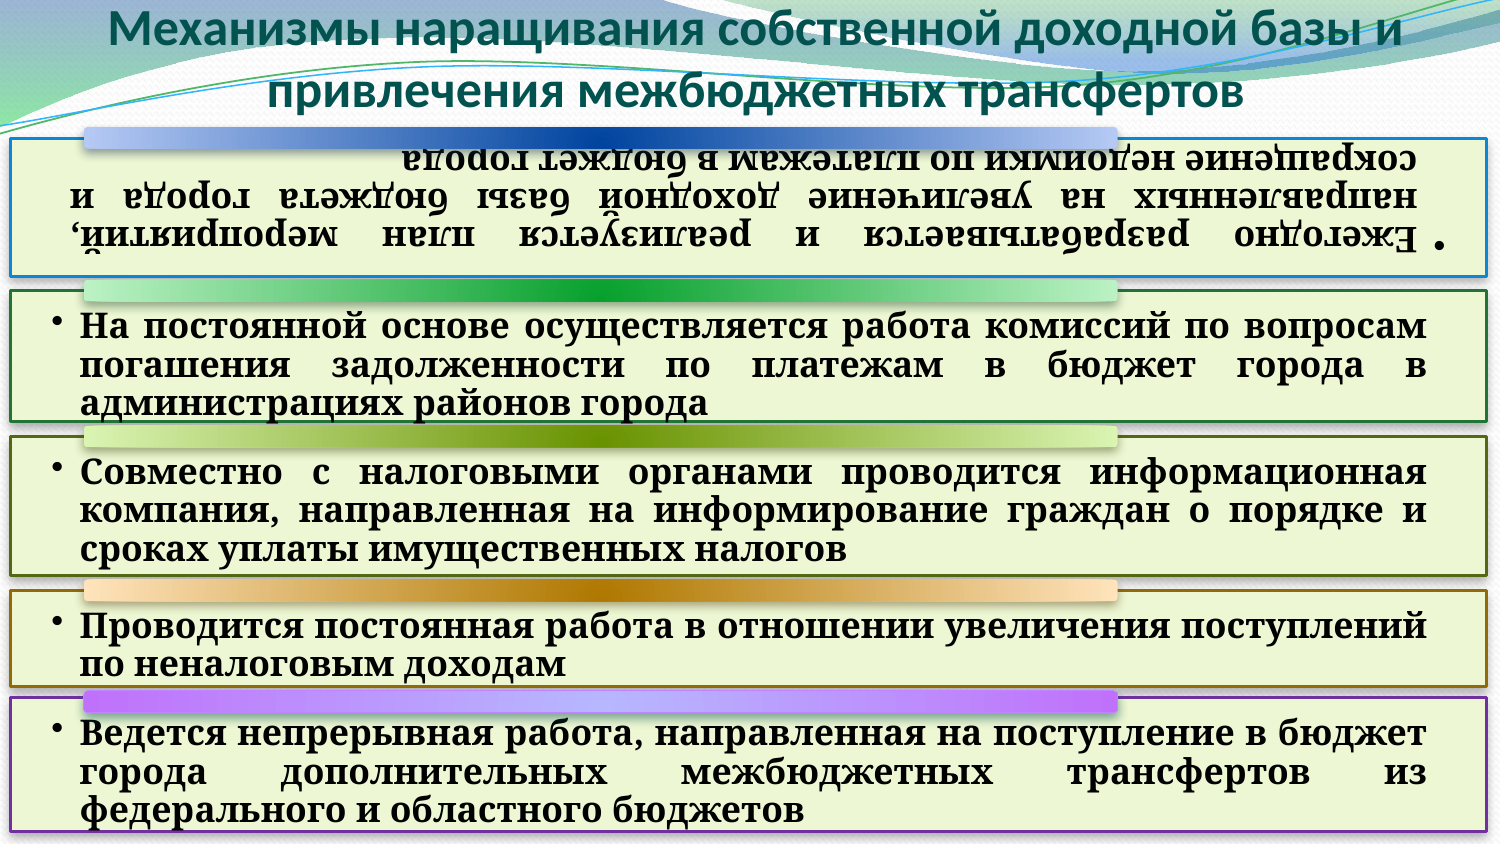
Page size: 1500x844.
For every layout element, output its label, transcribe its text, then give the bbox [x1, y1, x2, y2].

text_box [9, 126, 1487, 837]
title Механизмы наращивания собственной доходной базы и привлечения межбюджетных трансфертов [29, 0, 1483, 119]
